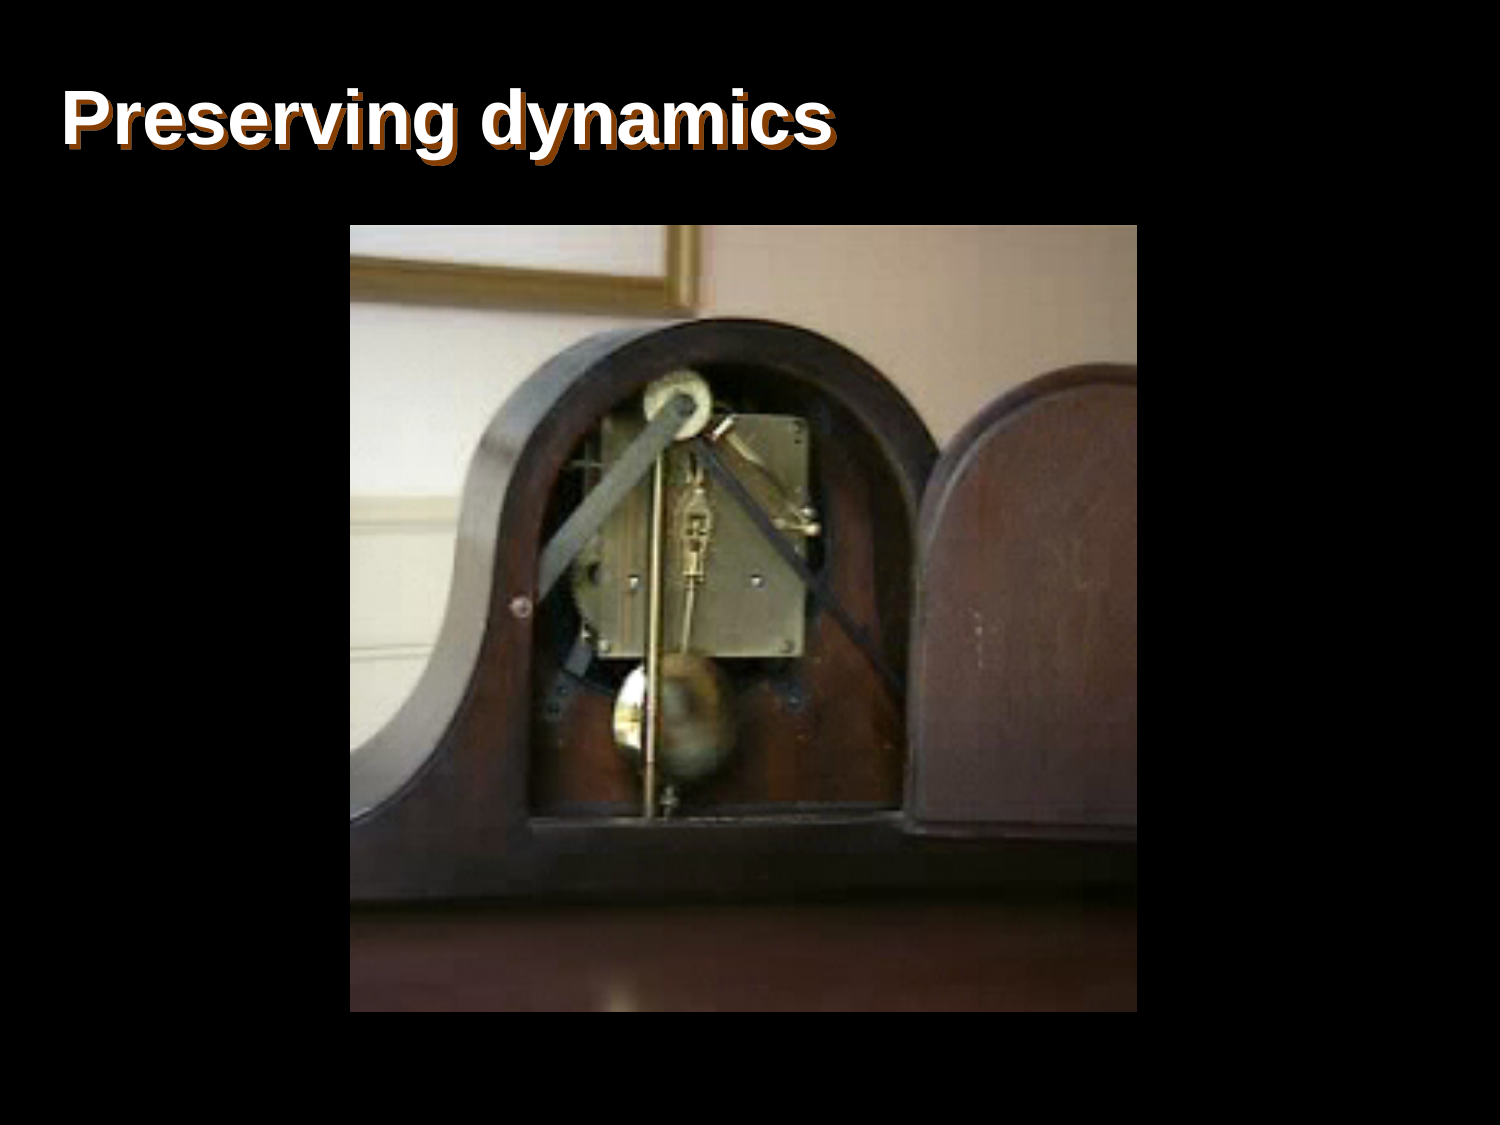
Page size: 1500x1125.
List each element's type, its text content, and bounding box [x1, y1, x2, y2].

title Preserving dynamics [45, 48, 1266, 175]
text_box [349, 224, 1138, 1013]
